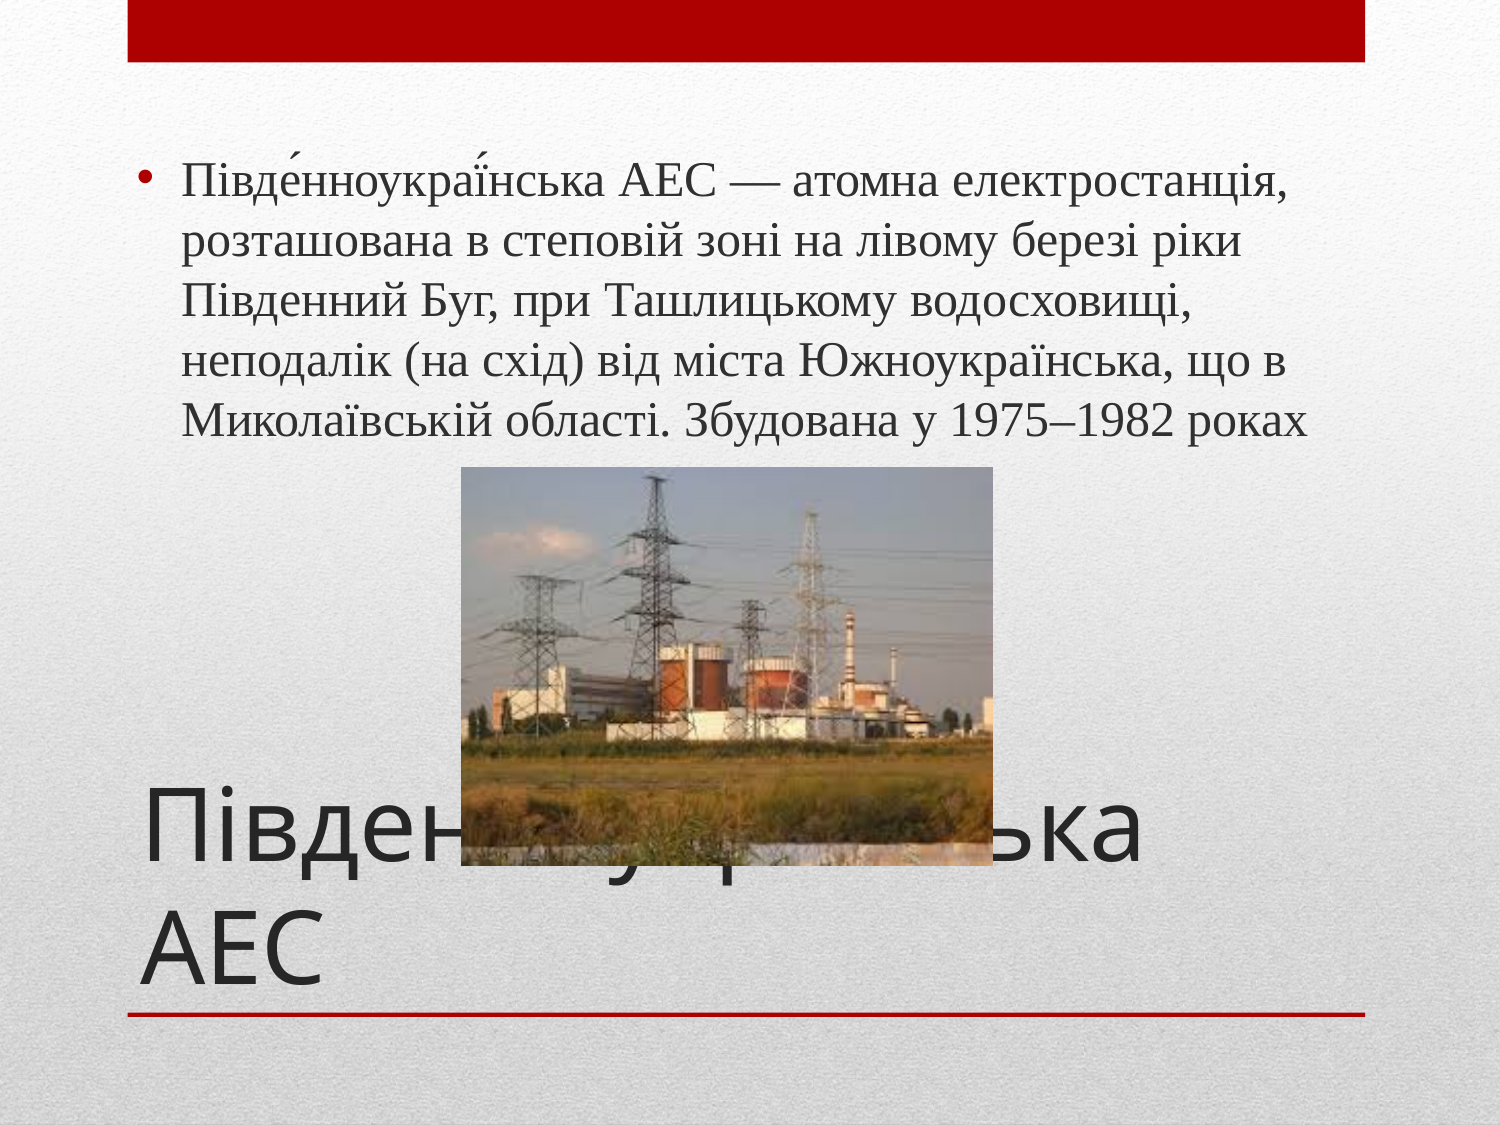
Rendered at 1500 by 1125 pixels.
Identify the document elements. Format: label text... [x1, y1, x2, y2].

title Південноукраїнська АЕС [124, 749, 1238, 1013]
list Півде́нноукраї́нська АЕС — атомна електростанція, розташована в степовій зоні на лівому березі ріки Південний Буг, при Ташлицькому водосховищі, неподалік (на схід) від міста Южноукраїнська, що в Миколаївській області. Збудована у 1975–1982 роках [121, 42, 1360, 550]
picture [460, 467, 994, 867]
